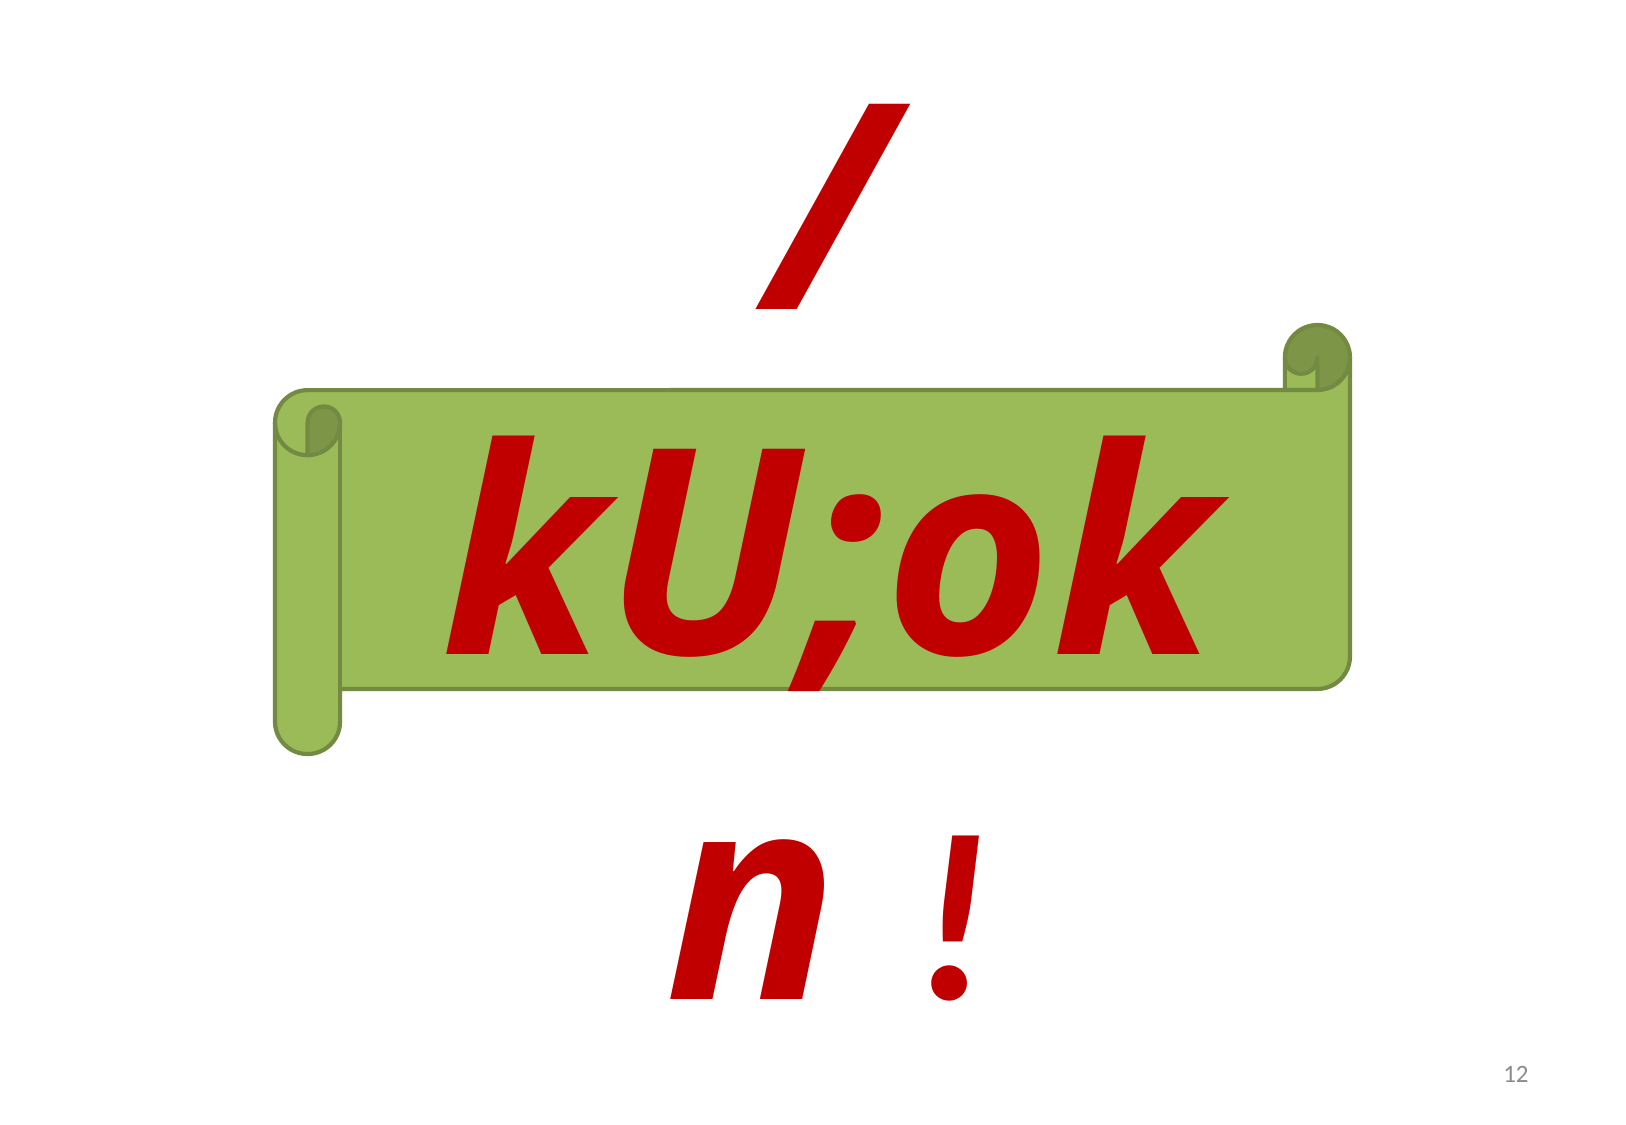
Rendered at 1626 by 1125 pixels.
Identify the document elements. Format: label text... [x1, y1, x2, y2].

text_box /kU;okn ! [272, 322, 1353, 757]
slide_number 12 [1164, 1042, 1544, 1103]
